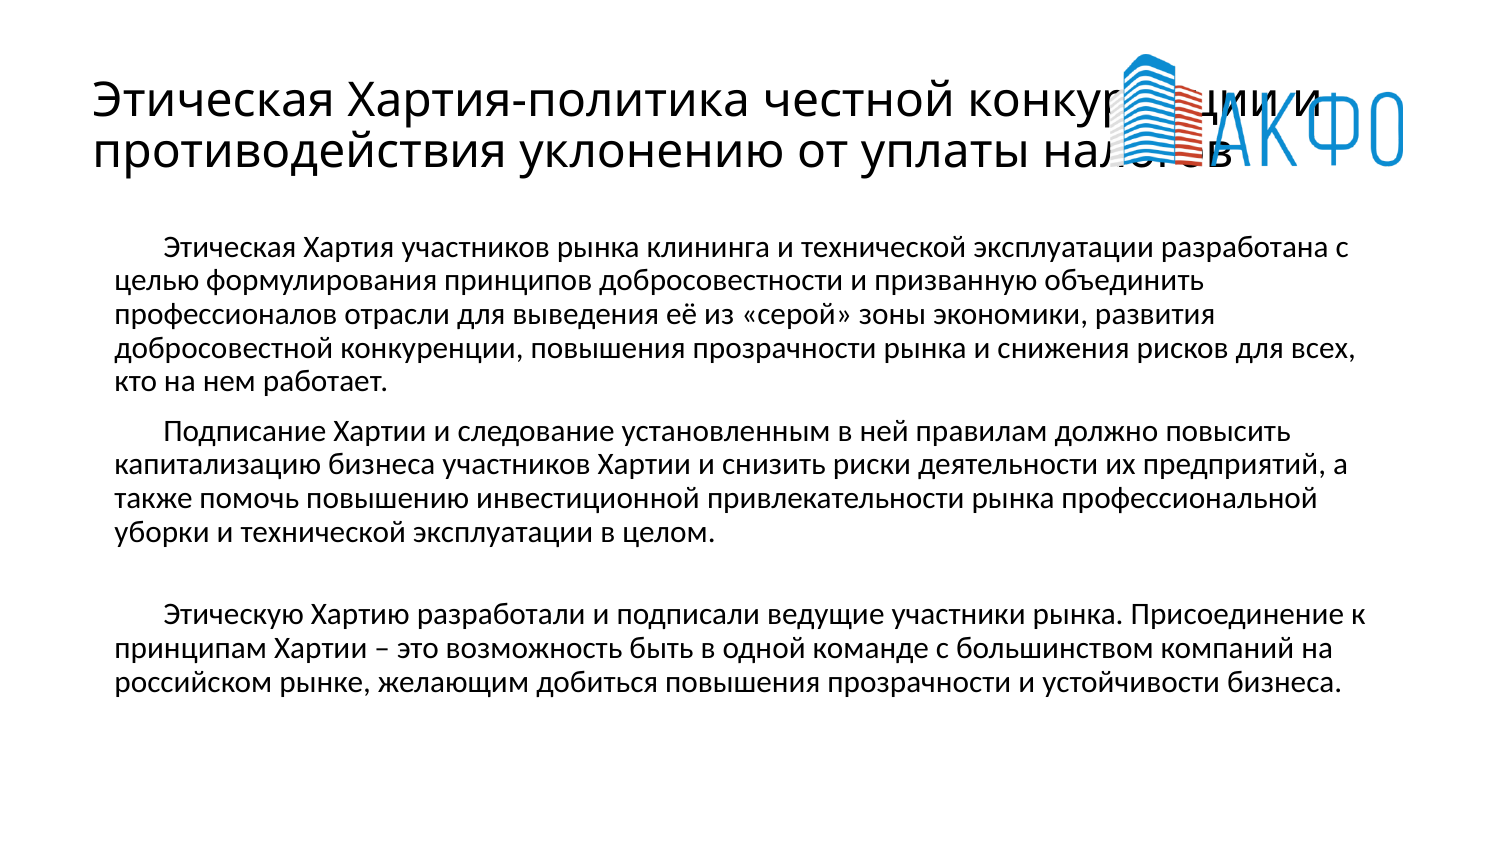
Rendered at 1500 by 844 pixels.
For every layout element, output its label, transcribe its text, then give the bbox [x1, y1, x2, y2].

list Этическая Хартия участников рынка клининга и технической эксплуатации разработана с целью формулирования принципов добросовестности и призванную объединить профессионалов отрасли для выведения её из «серой» зоны экономики, развития добросовестной конкуренции, повышения прозрачности рынка и снижения рисков для всех, кто на нем работает. Подписание Хартии и следование установленным в ней правилам должно повысить капитализацию бизнеса участников Хартии и снизить риски деятельности их предприятий, а также помочь повышению инвестиционной привлекательности рынка профессиональной уборки и технической эксплуатации в целом. Этическую Хартию разработали и подписали ведущие участники рынка. Присоединение к принципам Хартии – это возможность быть в одной команде с большинством компаний на российском рынке, желающим добиться повышения прозрачности и устойчивости бизнеса. [103, 224, 1397, 760]
title Этическая Хартия-политика честной конкуренции и противодействия уклонению от уплаты налогов [81, 44, 1375, 208]
picture [1110, 54, 1403, 167]
